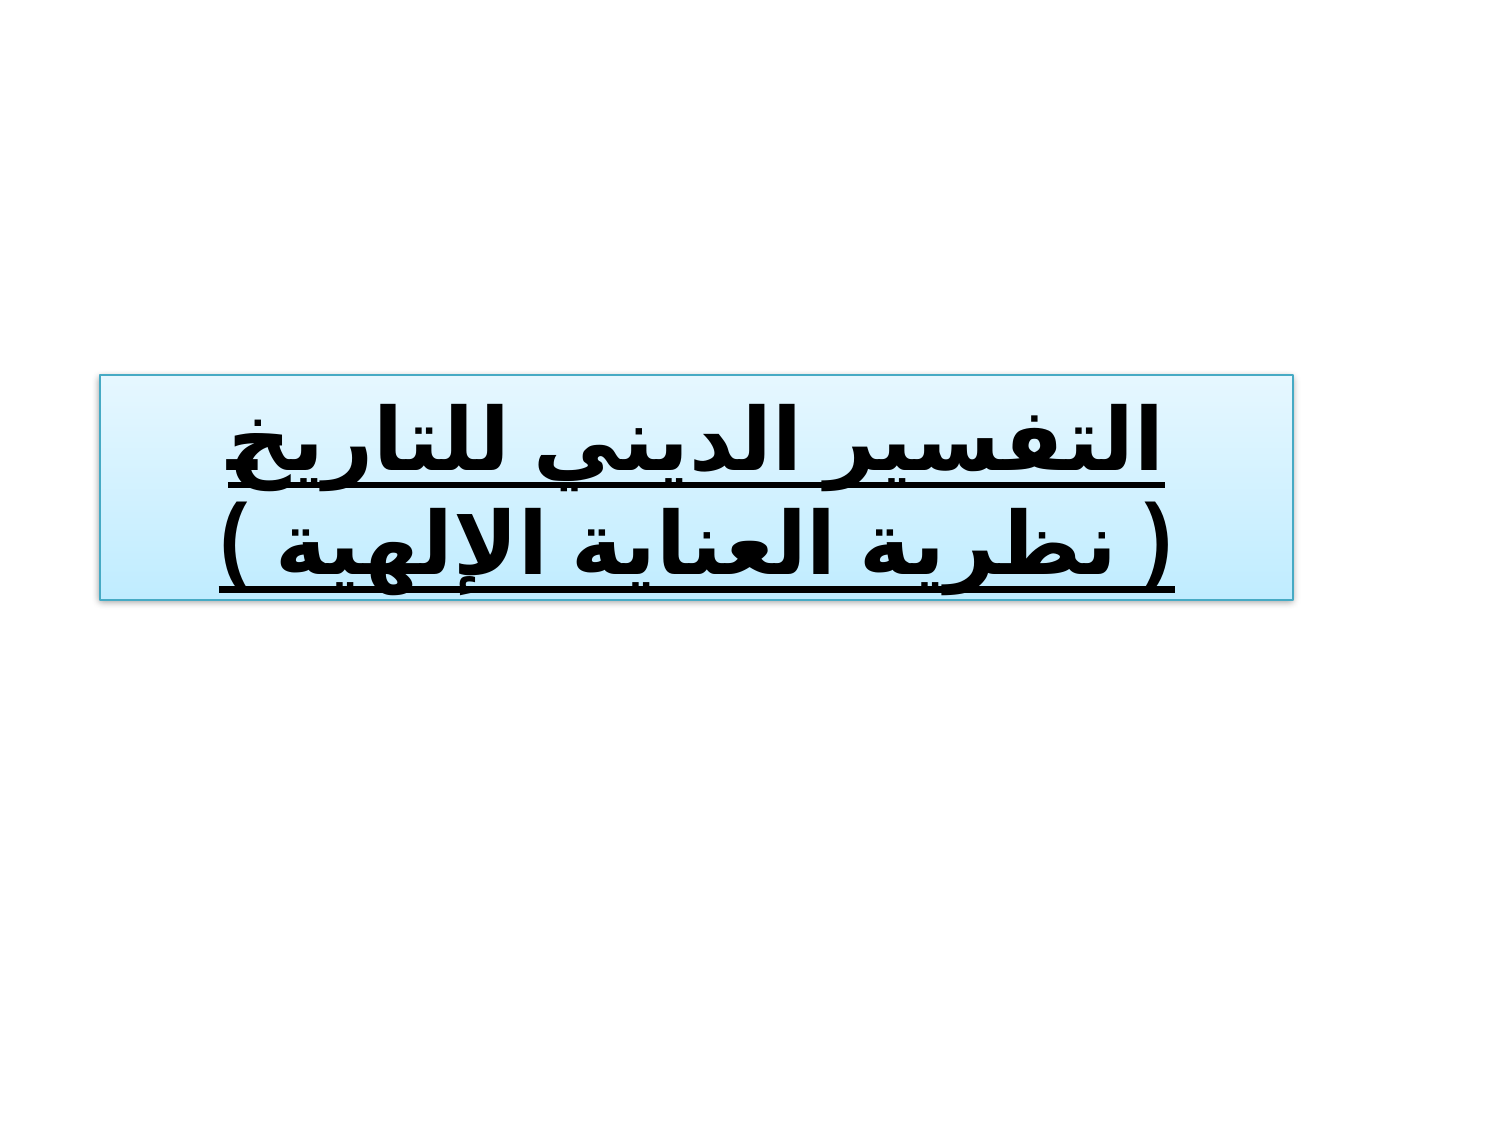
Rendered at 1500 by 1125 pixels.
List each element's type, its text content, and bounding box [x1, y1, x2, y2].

title التفسير الديني للتاريخ ( نظرية العناية الإلهية ) [99, 374, 1294, 601]
